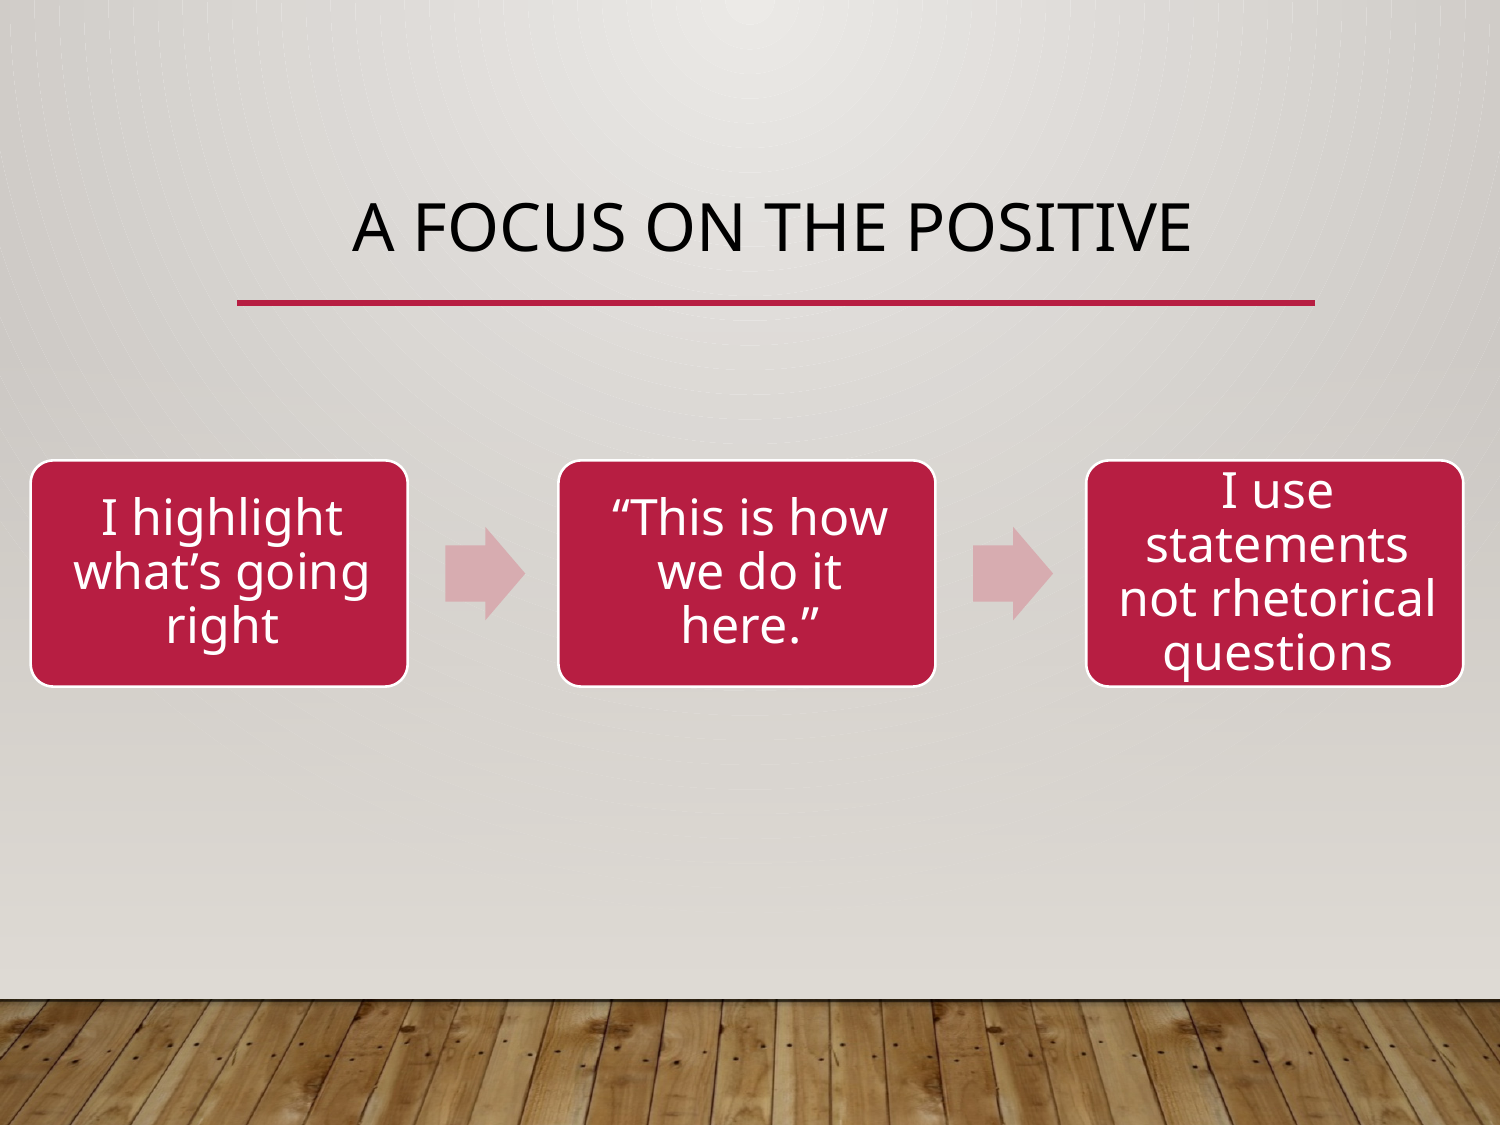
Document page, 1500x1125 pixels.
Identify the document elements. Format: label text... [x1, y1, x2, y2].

title a Focus on the positive [136, 186, 1412, 219]
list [29, 219, 1465, 928]
picture [0, 999, 1500, 1125]
